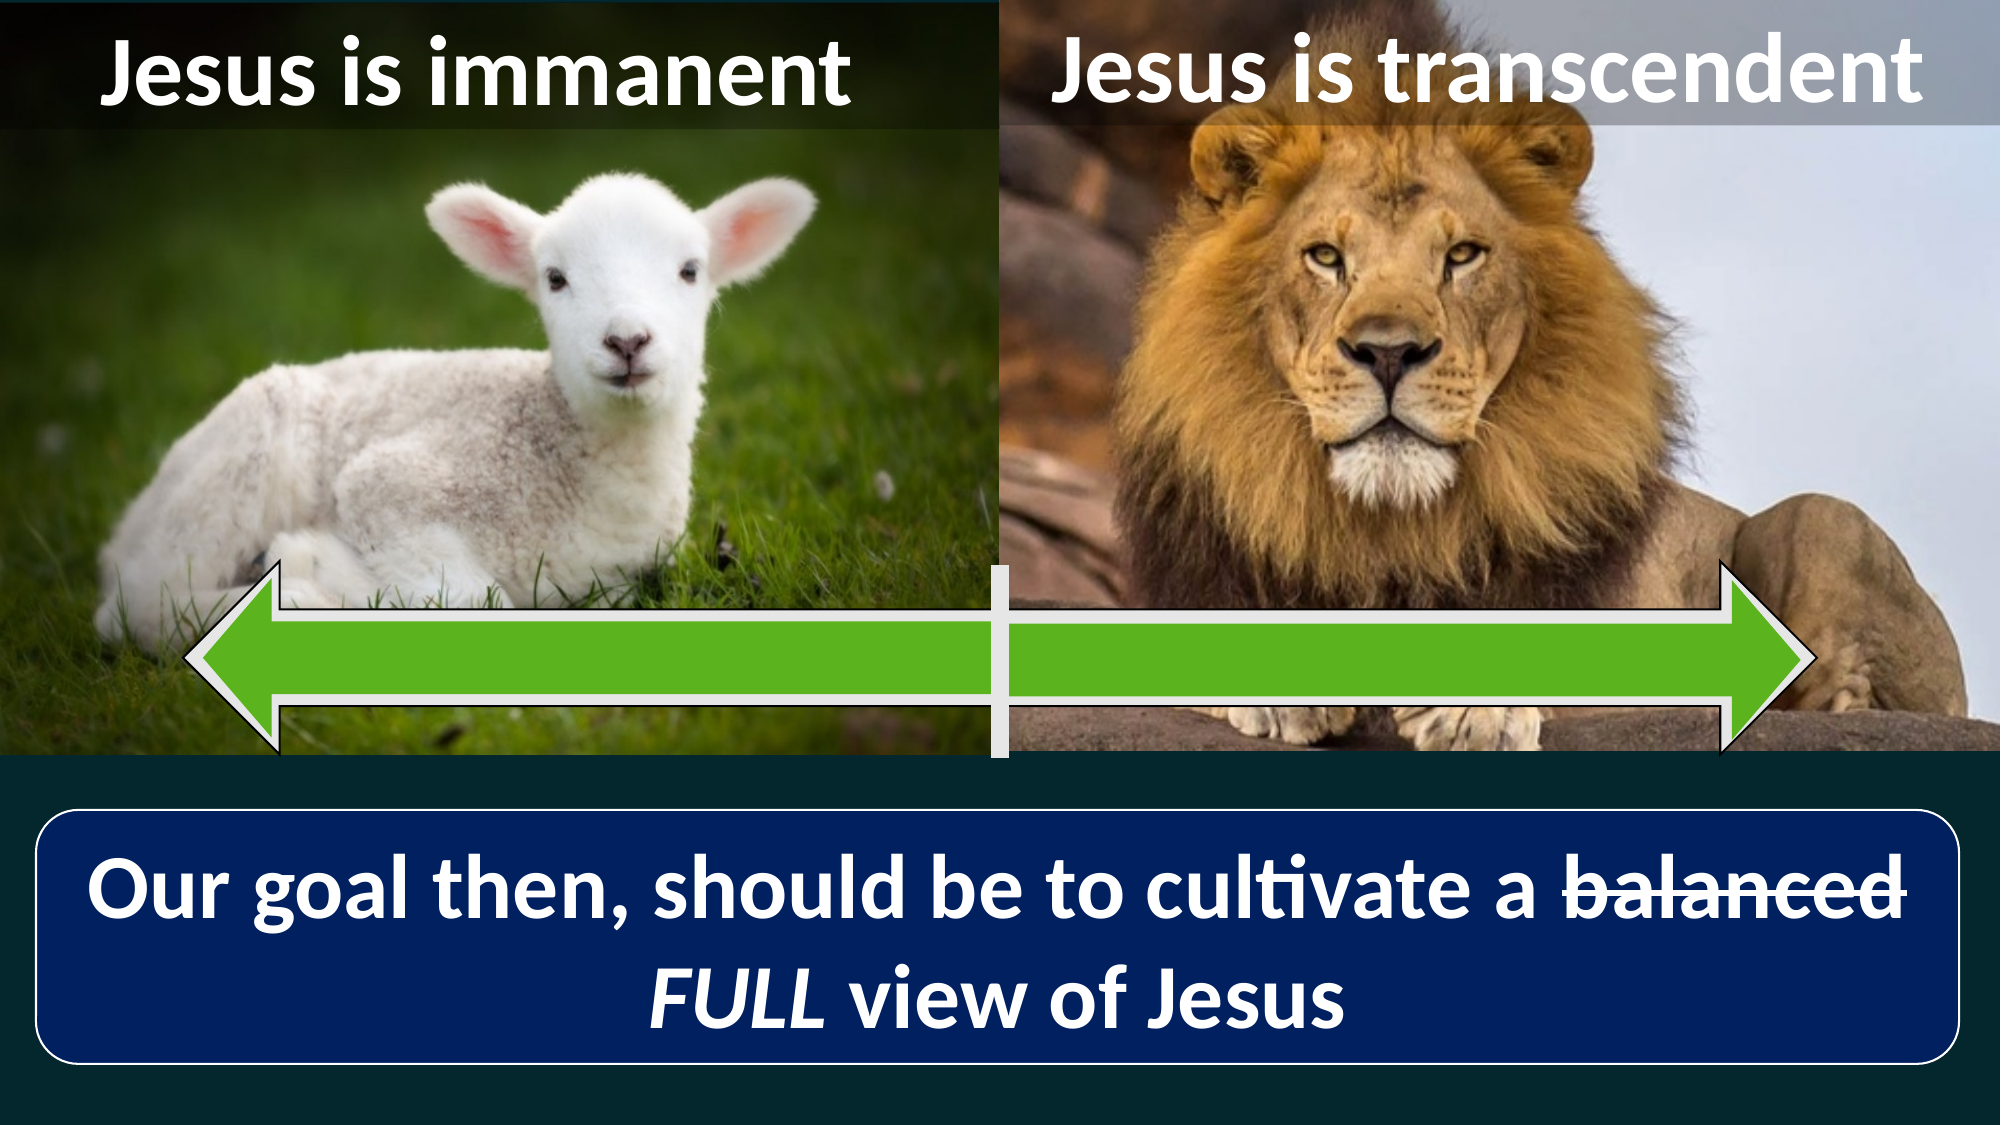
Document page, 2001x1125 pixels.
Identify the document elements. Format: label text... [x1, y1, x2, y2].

text_box Our goal then, should be to cultivate a balanced FULL view of Jesus [34, 808, 1961, 1065]
picture [0, 0, 2000, 755]
text_box [1719, 751, 1726, 757]
